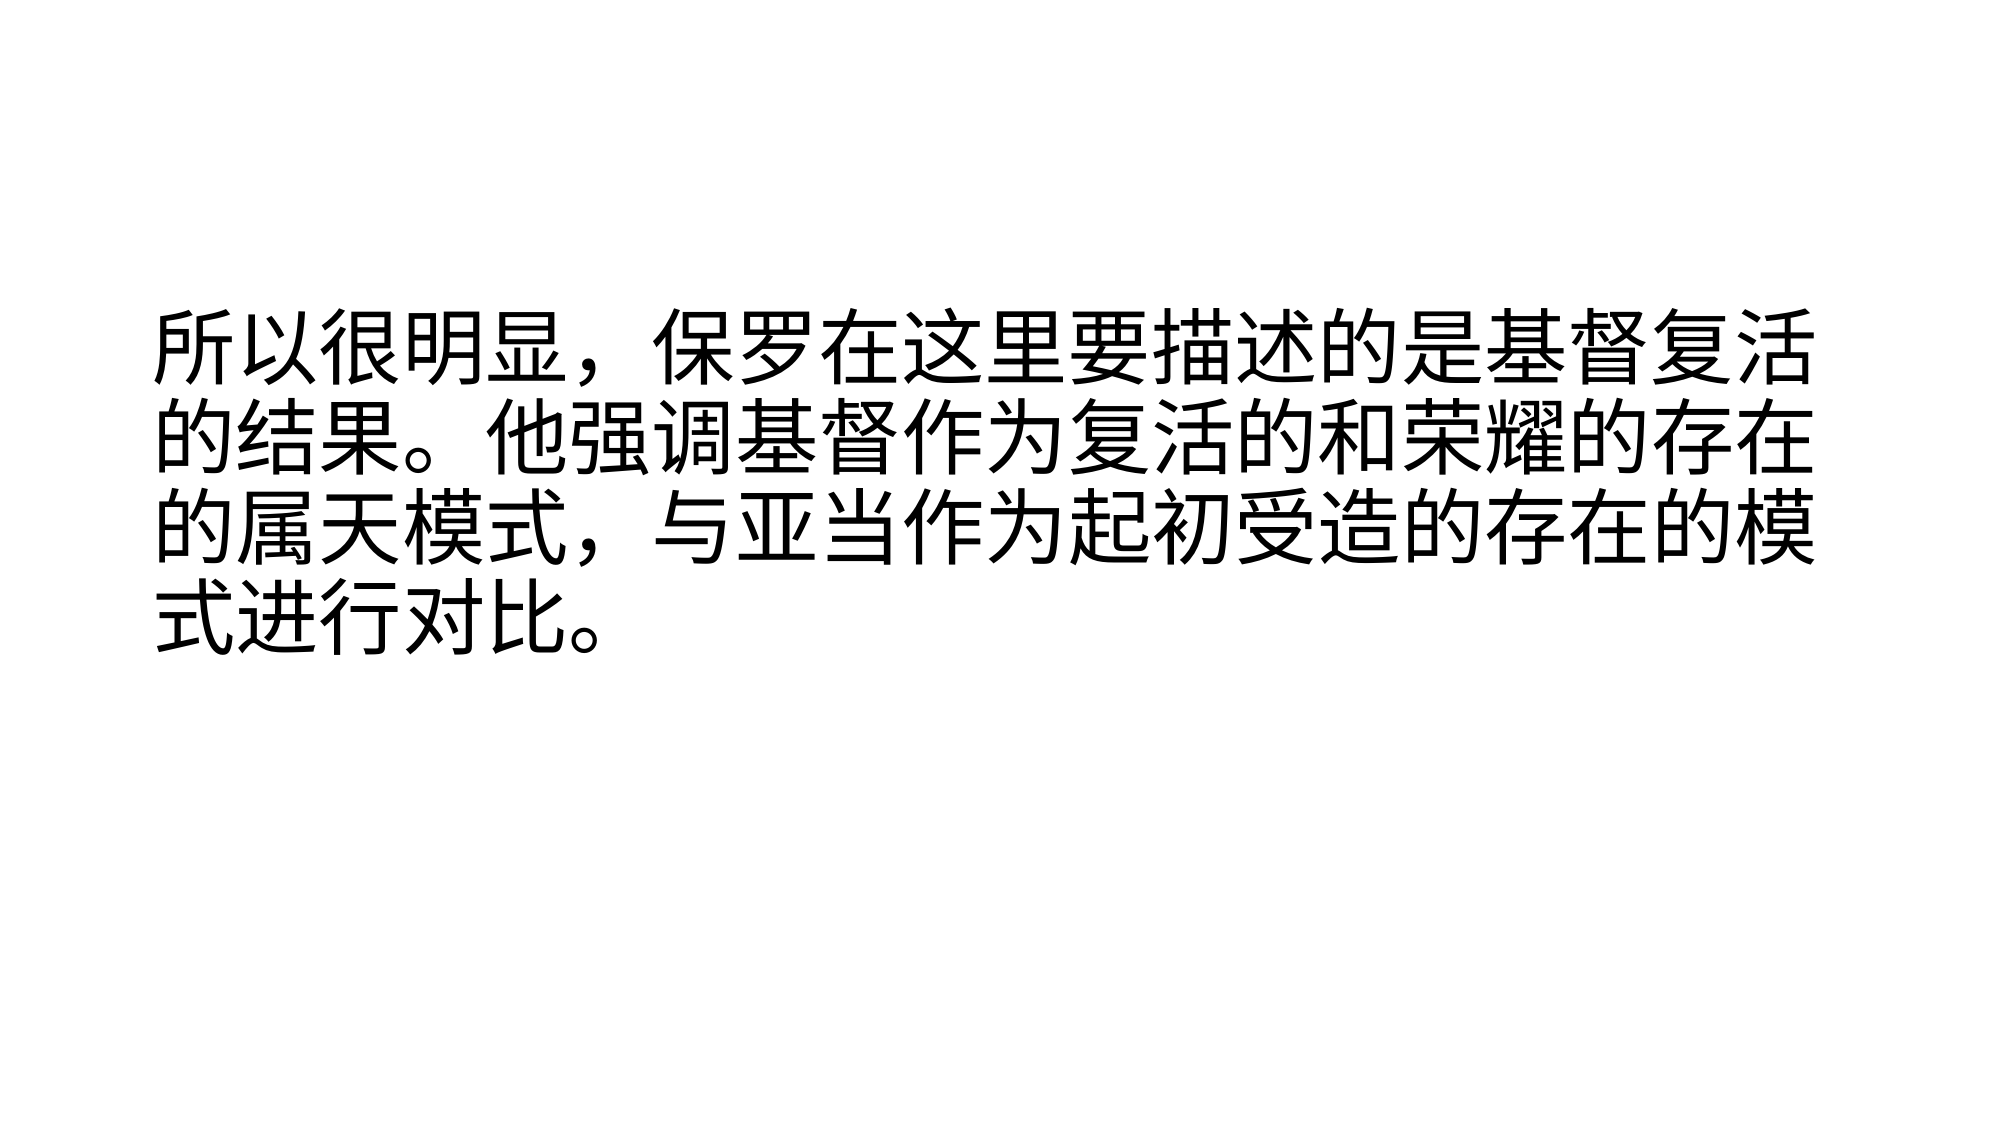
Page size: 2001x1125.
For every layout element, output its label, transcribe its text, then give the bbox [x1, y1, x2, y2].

list 所以很明显，保罗在这里要描述的是基督复活的结果。他强调基督作为复活的和荣耀的存在的属天模式，与亚当作为起初受造的存在的模式进行对比。 [137, 299, 1863, 1014]
